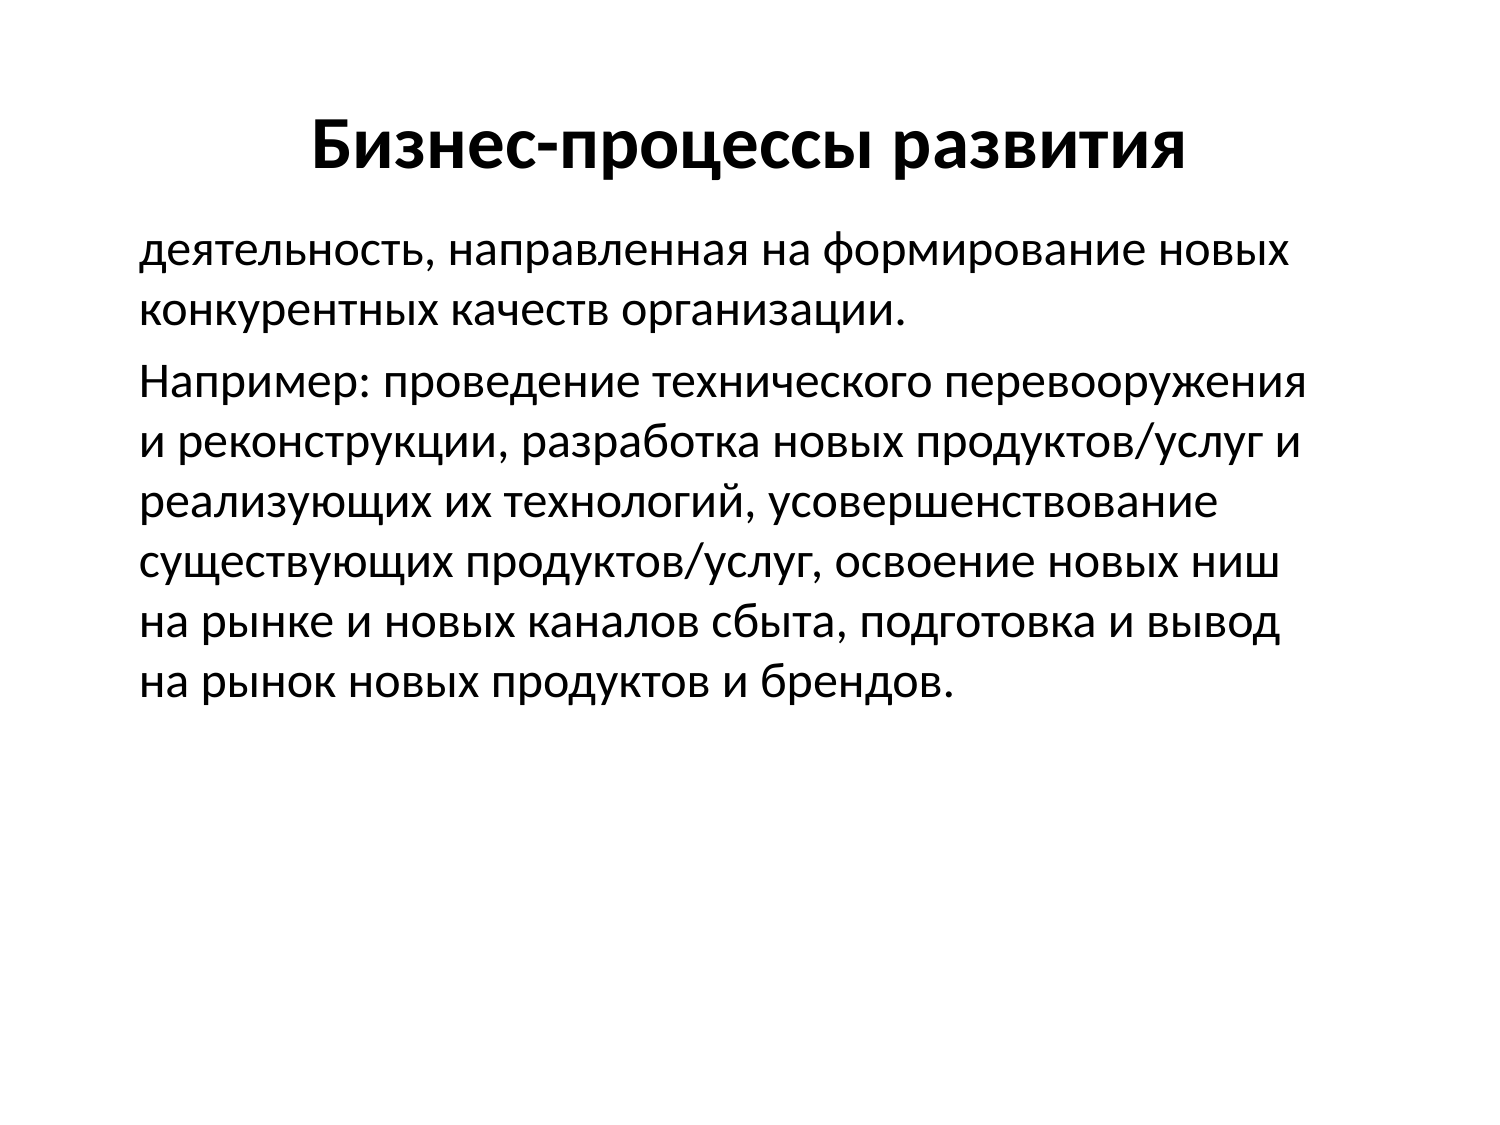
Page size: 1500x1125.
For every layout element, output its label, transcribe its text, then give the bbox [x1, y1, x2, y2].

title Бизнес-процессы развития [75, 45, 1425, 233]
text_box деятельность, направленная на формирование новых конкурентных качеств организации. Например: проведение технического перевооружения и реконструкции, разработка новых продуктов/услуг и реализующих их технологий, усовершенствование существующих продуктов/услуг, освоение новых ниш на рынке и новых каналов сбыта, подготовка и вывод на рынок новых продуктов и брендов. [123, 208, 1353, 716]
